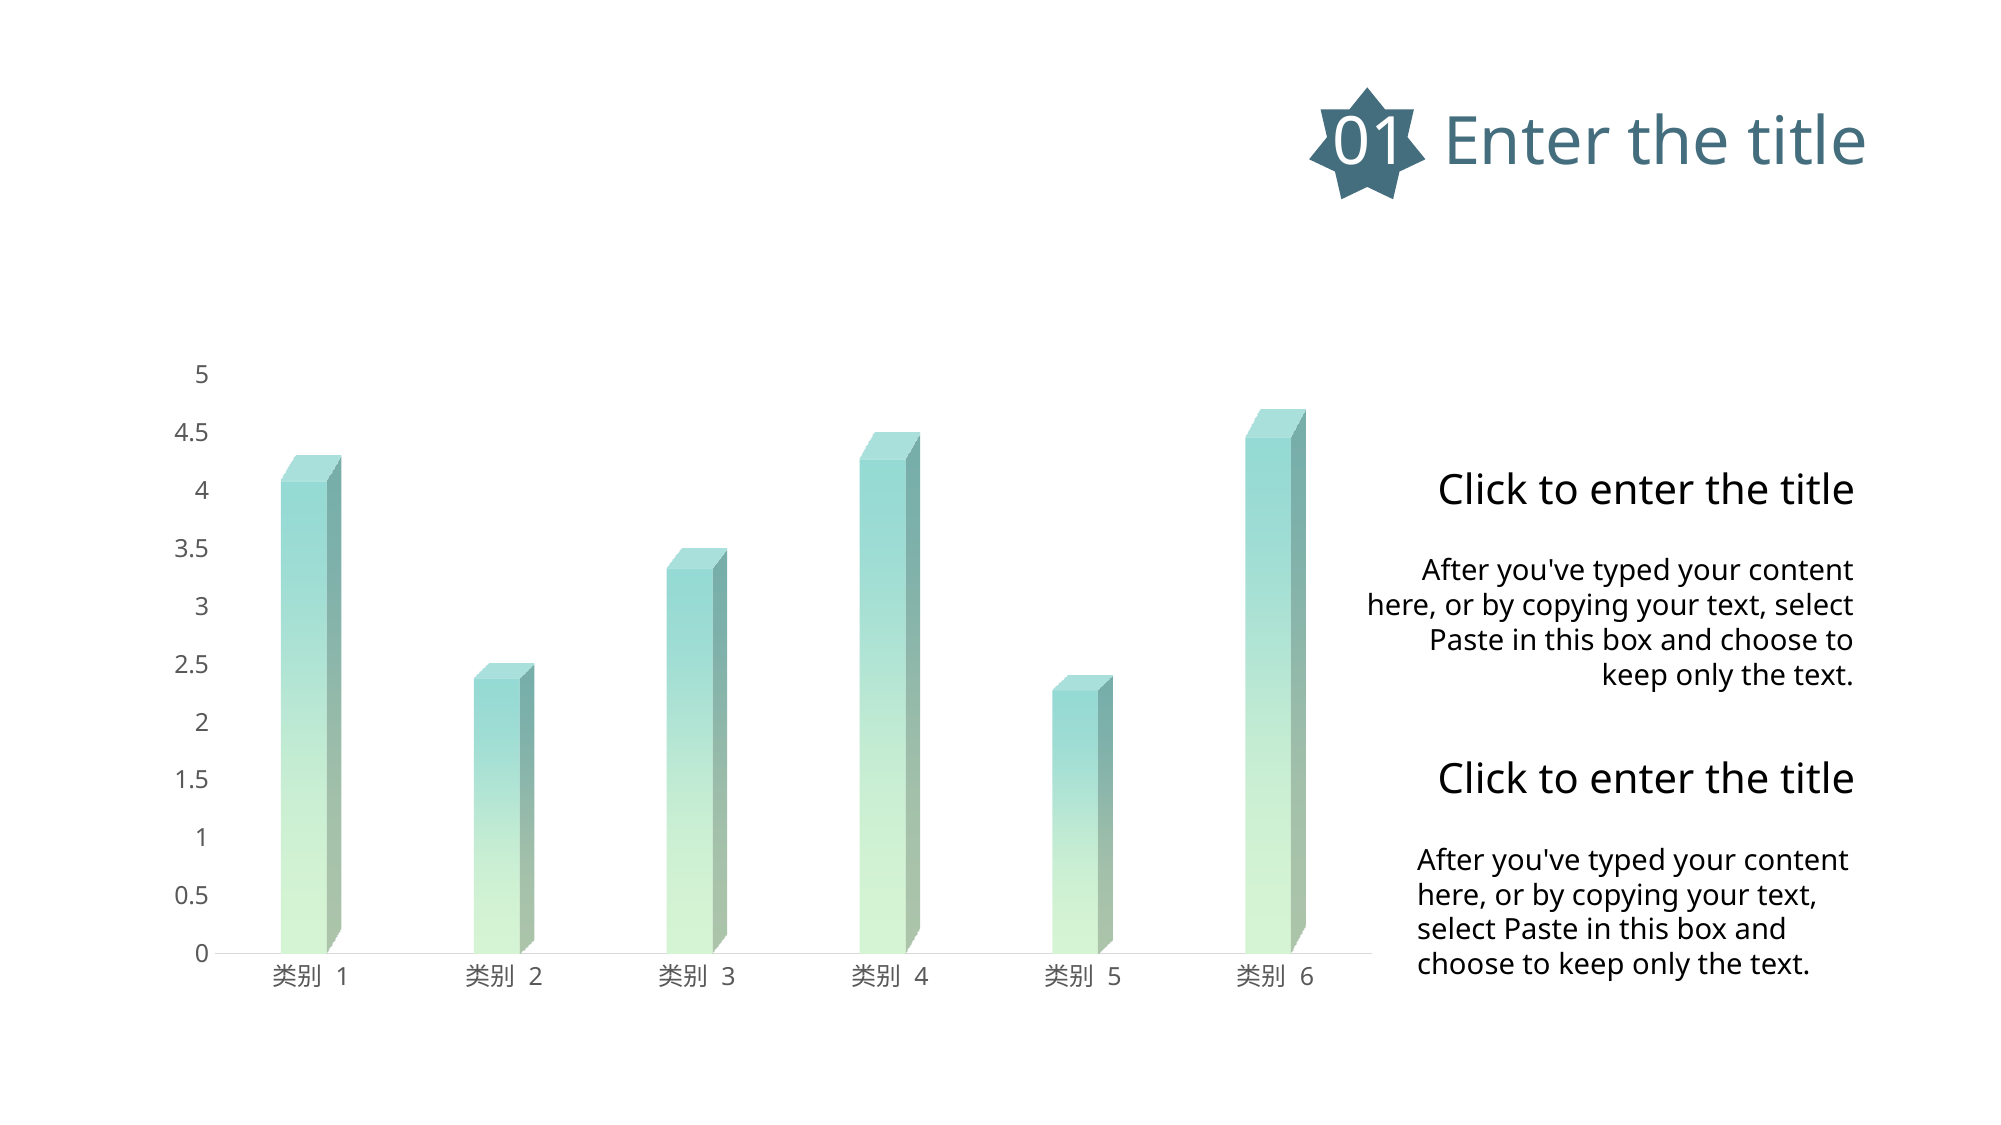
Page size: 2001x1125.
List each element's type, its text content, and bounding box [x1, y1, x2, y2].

text_box Click to enter the title [1397, 744, 1870, 810]
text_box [1309, 87, 1948, 200]
text_box After you've typed your content here, or by copying your text, select Paste in this box and choose to keep only the text. [1397, 543, 1869, 699]
text_box After you've typed your content here, or by copying your text, select Paste in this box and choose to keep only the text. [1402, 833, 1884, 988]
text_box Click to enter the title [1397, 455, 1870, 520]
chart [149, 343, 1397, 1007]
